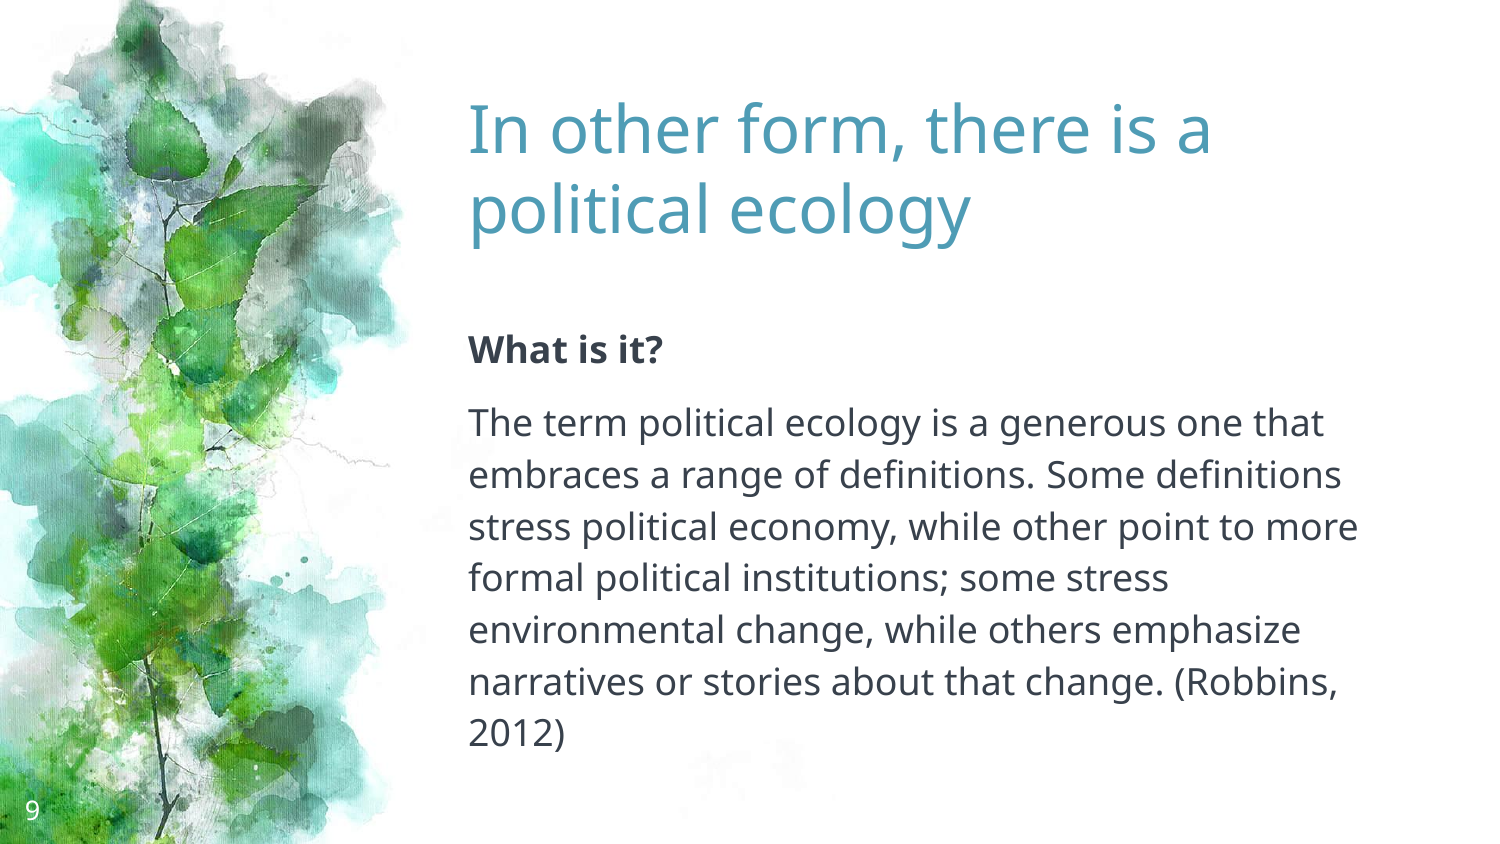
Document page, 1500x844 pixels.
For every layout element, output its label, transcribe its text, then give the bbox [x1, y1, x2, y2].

title In other form, there is a political ecology [468, 33, 1425, 247]
picture [0, 0, 1500, 844]
list What is it? The term political ecology is a generous one that embraces a range of definitions. Some definitions stress political economy, while other point to more formal political institutions; some stress environmental change, while others emphasize narratives or stories about that change. (Robbins, 2012) [468, 319, 1368, 787]
slide_number 9 [24, 779, 115, 844]
